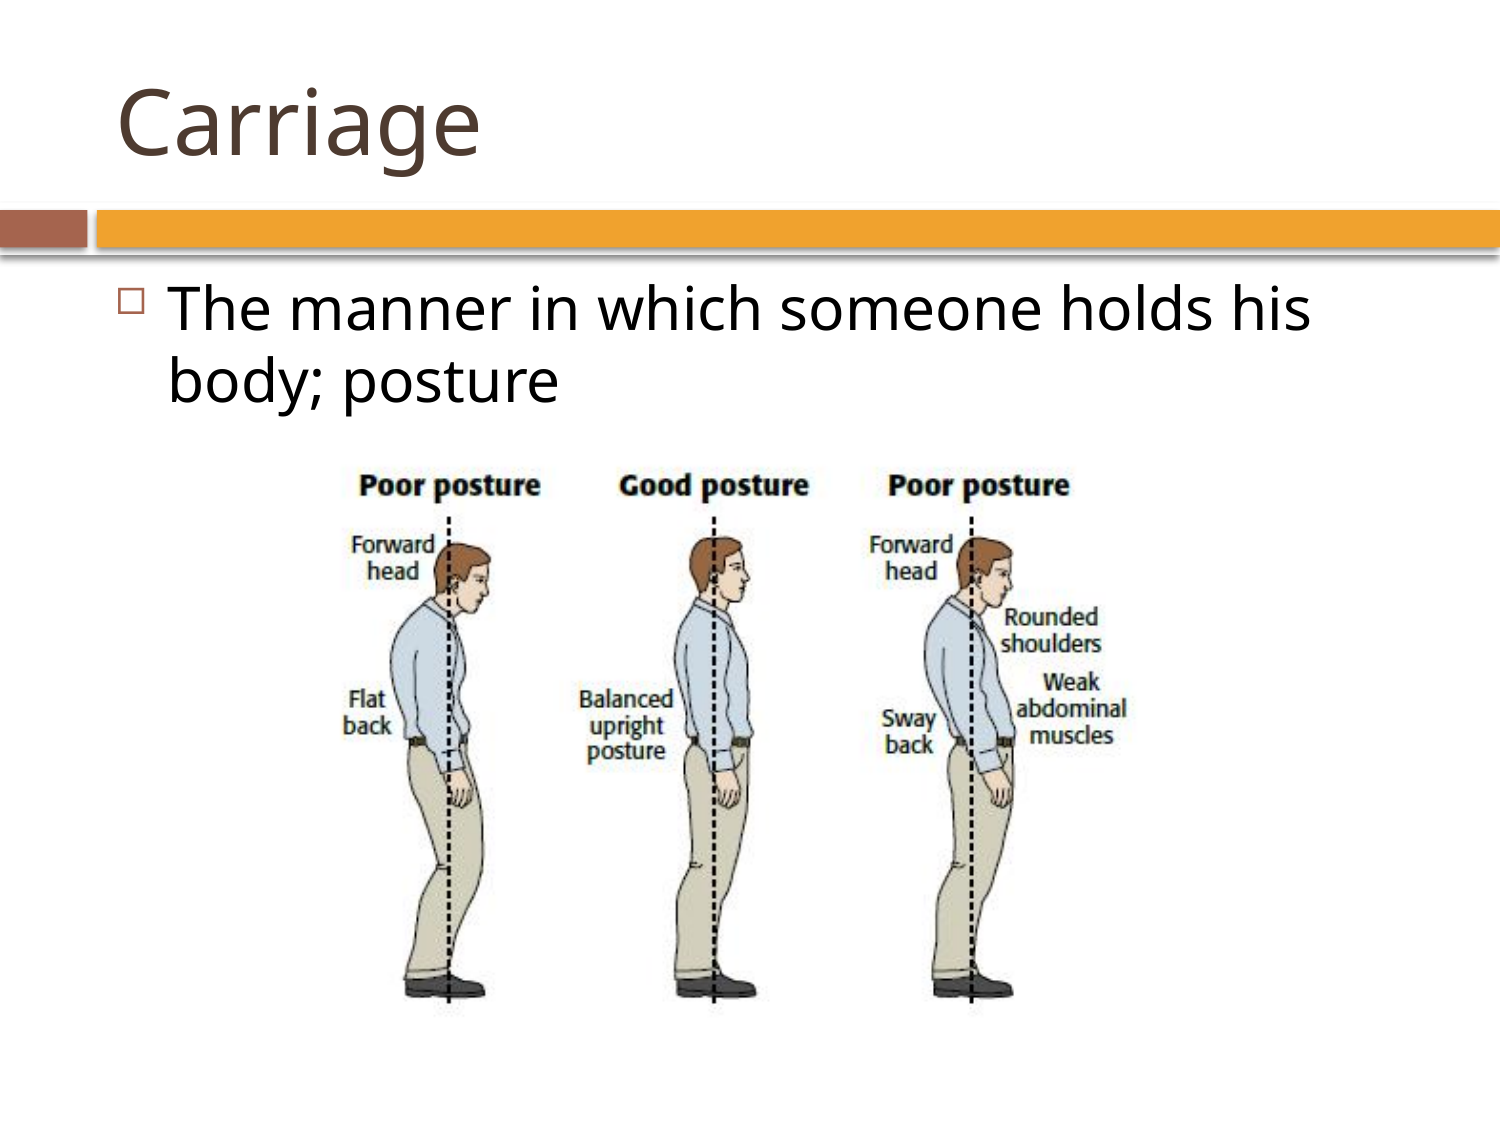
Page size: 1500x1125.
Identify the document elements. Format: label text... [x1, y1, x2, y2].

list The manner in which someone holds his body; posture [100, 262, 1438, 1000]
picture [312, 437, 1138, 1021]
title Carriage [100, 37, 1438, 200]
